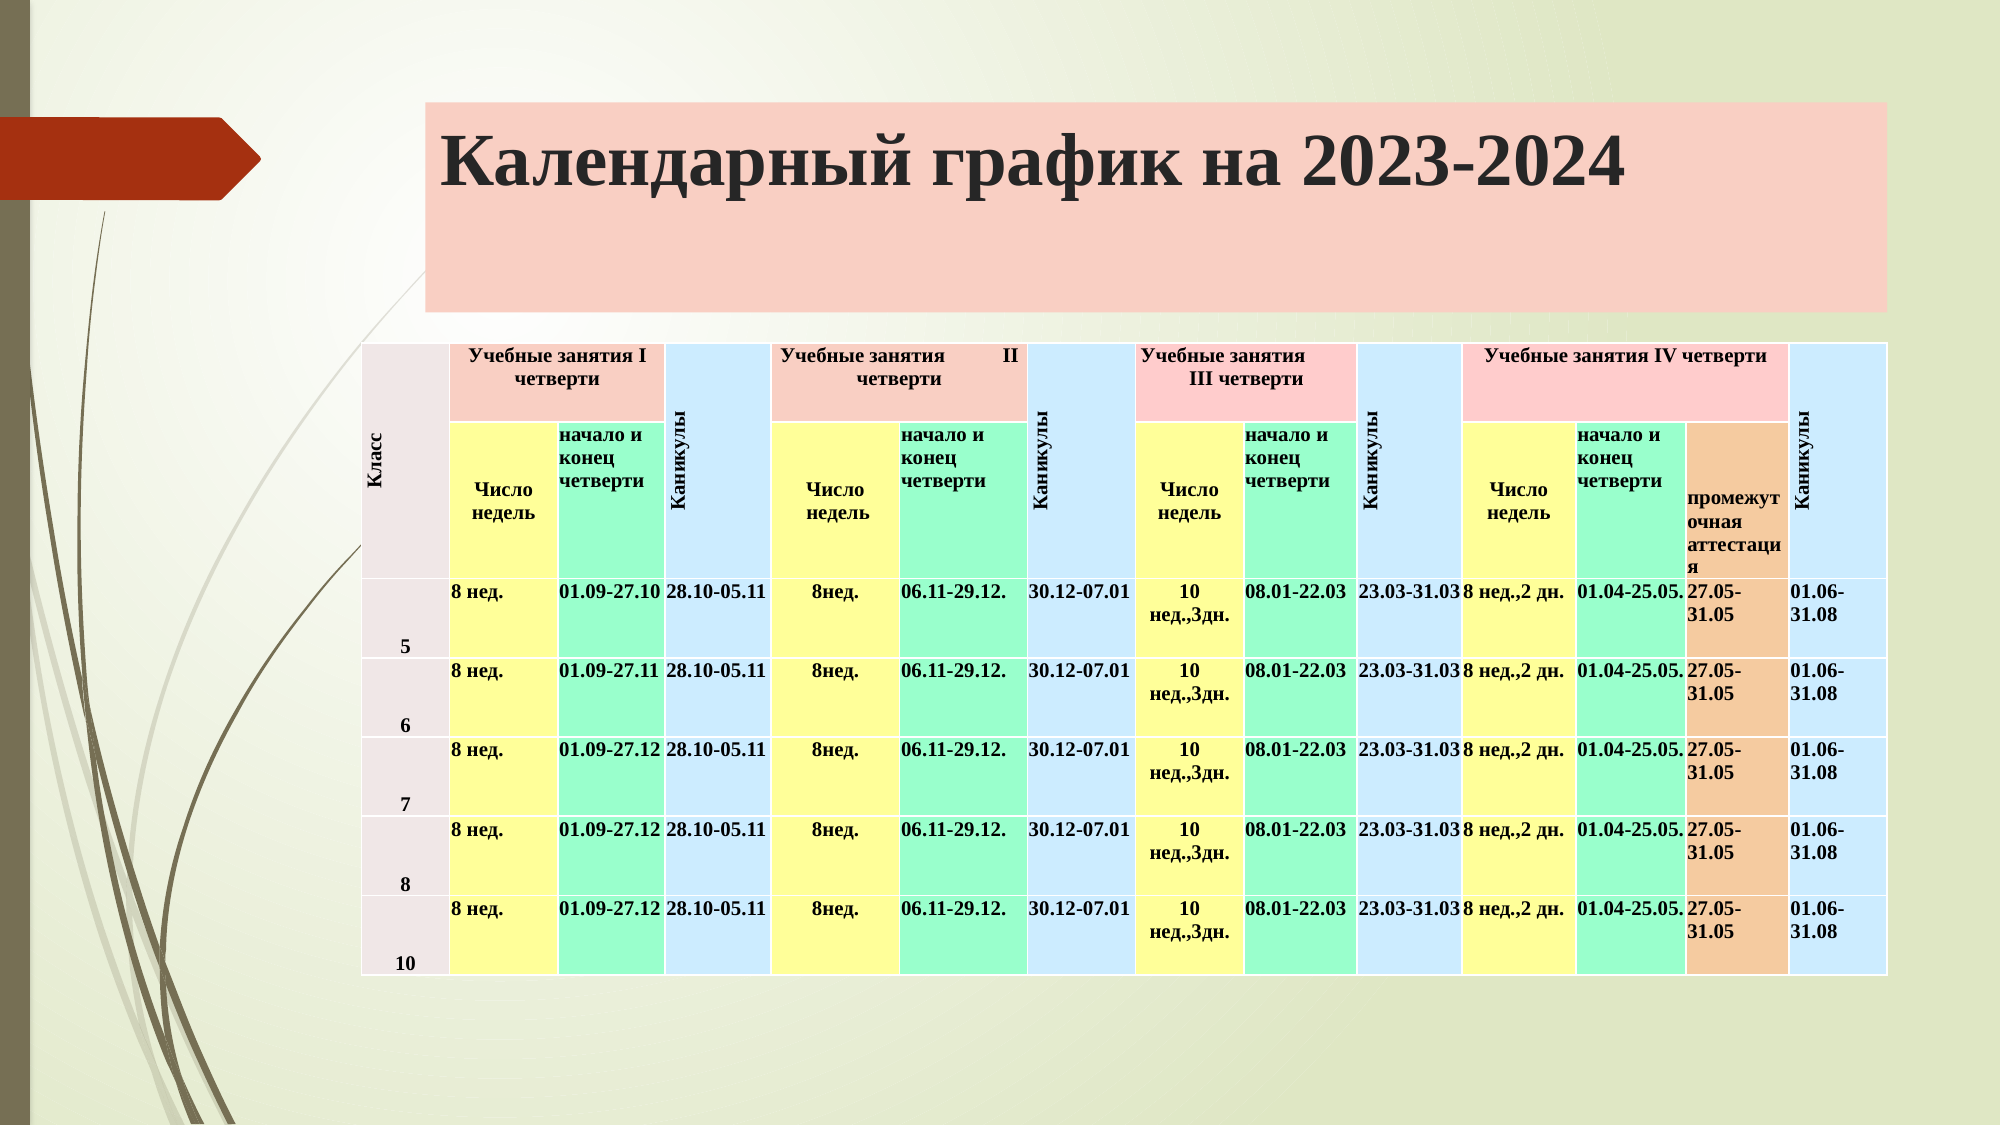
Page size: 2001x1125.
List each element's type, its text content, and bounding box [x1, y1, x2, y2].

table_cell 30.12-07.01 [1028, 659, 1135, 736]
table_cell 01.06-31.08 [1790, 817, 1886, 895]
table_cell 23.03-31.03 [1358, 817, 1461, 895]
table_cell 23.03-31.03 [1358, 738, 1461, 815]
table_cell 06.11-29.12. [900, 896, 1027, 974]
table_cell 10 нед.,3дн. [1136, 579, 1243, 657]
table_header Учебные занятия I четверти [450, 344, 664, 421]
table_cell 8 нед. [450, 579, 557, 657]
table_cell Число недель [1136, 423, 1243, 578]
table_cell Число недель [450, 423, 557, 578]
table_cell 8нед. [772, 896, 899, 974]
table_cell 01.06-31.08 [1790, 659, 1886, 736]
table_cell 01.09-27.12 [559, 896, 664, 974]
table_cell 28.10-05.11 [666, 738, 770, 815]
table_cell 10 нед.,3дн. [1136, 659, 1243, 736]
table_cell 23.03-31.03 [1358, 896, 1461, 974]
table_cell 06.11-29.12. [900, 579, 1027, 657]
table_cell 30.12-07.01 [1028, 579, 1135, 657]
table_header Каникулы [1358, 344, 1461, 578]
table_cell начало и конец четверти [900, 423, 1027, 578]
table_cell 27.05-31.05 [1687, 738, 1788, 815]
table_cell 06.11-29.12. [900, 659, 1027, 736]
table_cell 8нед. [772, 579, 899, 657]
table_cell 23.03-31.03 [1358, 659, 1461, 736]
table_cell 27.05-31.05 [1687, 817, 1788, 895]
table_header Каникулы [666, 344, 770, 578]
table_header Учебные занятия IV четверти [1463, 344, 1788, 421]
table_cell 01.09-27.11 [559, 659, 664, 736]
table_cell Число недель [1463, 423, 1575, 578]
table_cell 8нед. [772, 738, 899, 815]
table_cell 8 [362, 817, 449, 895]
table_cell 8 нед. [450, 659, 557, 736]
table_cell 8 нед.,2 дн. [1463, 896, 1575, 974]
table_cell 01.04-25.05. [1577, 817, 1685, 895]
table_header Учебные занятия III четверти [1136, 344, 1356, 421]
table_cell 08.01-22.03 [1245, 579, 1356, 657]
table_cell 06.11-29.12. [900, 817, 1027, 895]
table_cell начало и конец четверти [1577, 423, 1685, 578]
table_cell 23.03-31.03 [1358, 579, 1461, 657]
table_cell 6 [362, 659, 449, 736]
table_cell 01.04-25.05. [1577, 738, 1685, 815]
table_cell 01.09-27.12 [559, 817, 664, 895]
table_cell 08.01-22.03 [1245, 659, 1356, 736]
table_cell 01.09-27.10 [559, 579, 664, 657]
table_cell 30.12-07.01 [1028, 896, 1135, 974]
table_header Каникулы [1028, 344, 1135, 578]
table_cell 01.06-31.08 [1790, 896, 1886, 974]
table_cell начало и конец четверти [1245, 423, 1356, 578]
table_cell 28.10-05.11 [666, 817, 770, 895]
table_cell 27.05-31.05 [1687, 896, 1788, 974]
table_cell 01.04-25.05. [1577, 896, 1685, 974]
table_cell 8 нед. [450, 896, 557, 974]
table_cell Число недель [772, 423, 899, 578]
table_cell 06.11-29.12. [900, 738, 1027, 815]
table_cell 8 нед.,2 дн. [1463, 817, 1575, 895]
table_cell 30.12-07.01 [1028, 738, 1135, 815]
table_cell 10 [362, 896, 449, 974]
table_cell 5 [362, 579, 449, 657]
table_cell 08.01-22.03 [1245, 896, 1356, 974]
table_cell 10 нед.,3дн. [1136, 817, 1243, 895]
table_cell 7 [362, 738, 449, 815]
table_cell 10 нед.,3дн. [1136, 738, 1243, 815]
table_header Каникулы [1790, 344, 1886, 578]
table_cell 8 нед.,2 дн. [1463, 738, 1575, 815]
table_cell 01.04-25.05. [1577, 659, 1685, 736]
title Календарный график на 2023-2024 [425, 102, 1888, 313]
table_header Учебные занятия II четверти [772, 344, 1027, 421]
table_cell 01.06-31.08 [1790, 738, 1886, 815]
table_cell промежуточная аттестация [1687, 423, 1788, 578]
table_cell 8 нед. [450, 817, 557, 895]
table_header Класс [362, 344, 449, 578]
table_cell 10 нед.,3дн. [1136, 896, 1243, 974]
table_cell 28.10-05.11 [666, 659, 770, 736]
table_cell 30.12-07.01 [1028, 817, 1135, 895]
table_cell 01.04-25.05. [1577, 579, 1685, 657]
table_cell 08.01-22.03 [1245, 817, 1356, 895]
table_cell 8нед. [772, 659, 899, 736]
table_cell 8 нед. [450, 738, 557, 815]
table_cell 8 нед.,2 дн. [1463, 659, 1575, 736]
table_cell 28.10-05.11 [666, 896, 770, 974]
table_cell 01.06-31.08 [1790, 579, 1886, 657]
table_cell начало и конец четверти [559, 423, 664, 578]
table_cell 01.09-27.12 [559, 738, 664, 815]
table_cell 8нед. [772, 817, 899, 895]
table_cell 8 нед.,2 дн. [1463, 579, 1575, 657]
table_cell 27.05-31.05 [1687, 579, 1788, 657]
table_cell 08.01-22.03 [1245, 738, 1356, 815]
table_cell 27.05-31.05 [1687, 659, 1788, 736]
table_cell 28.10-05.11 [666, 579, 770, 657]
